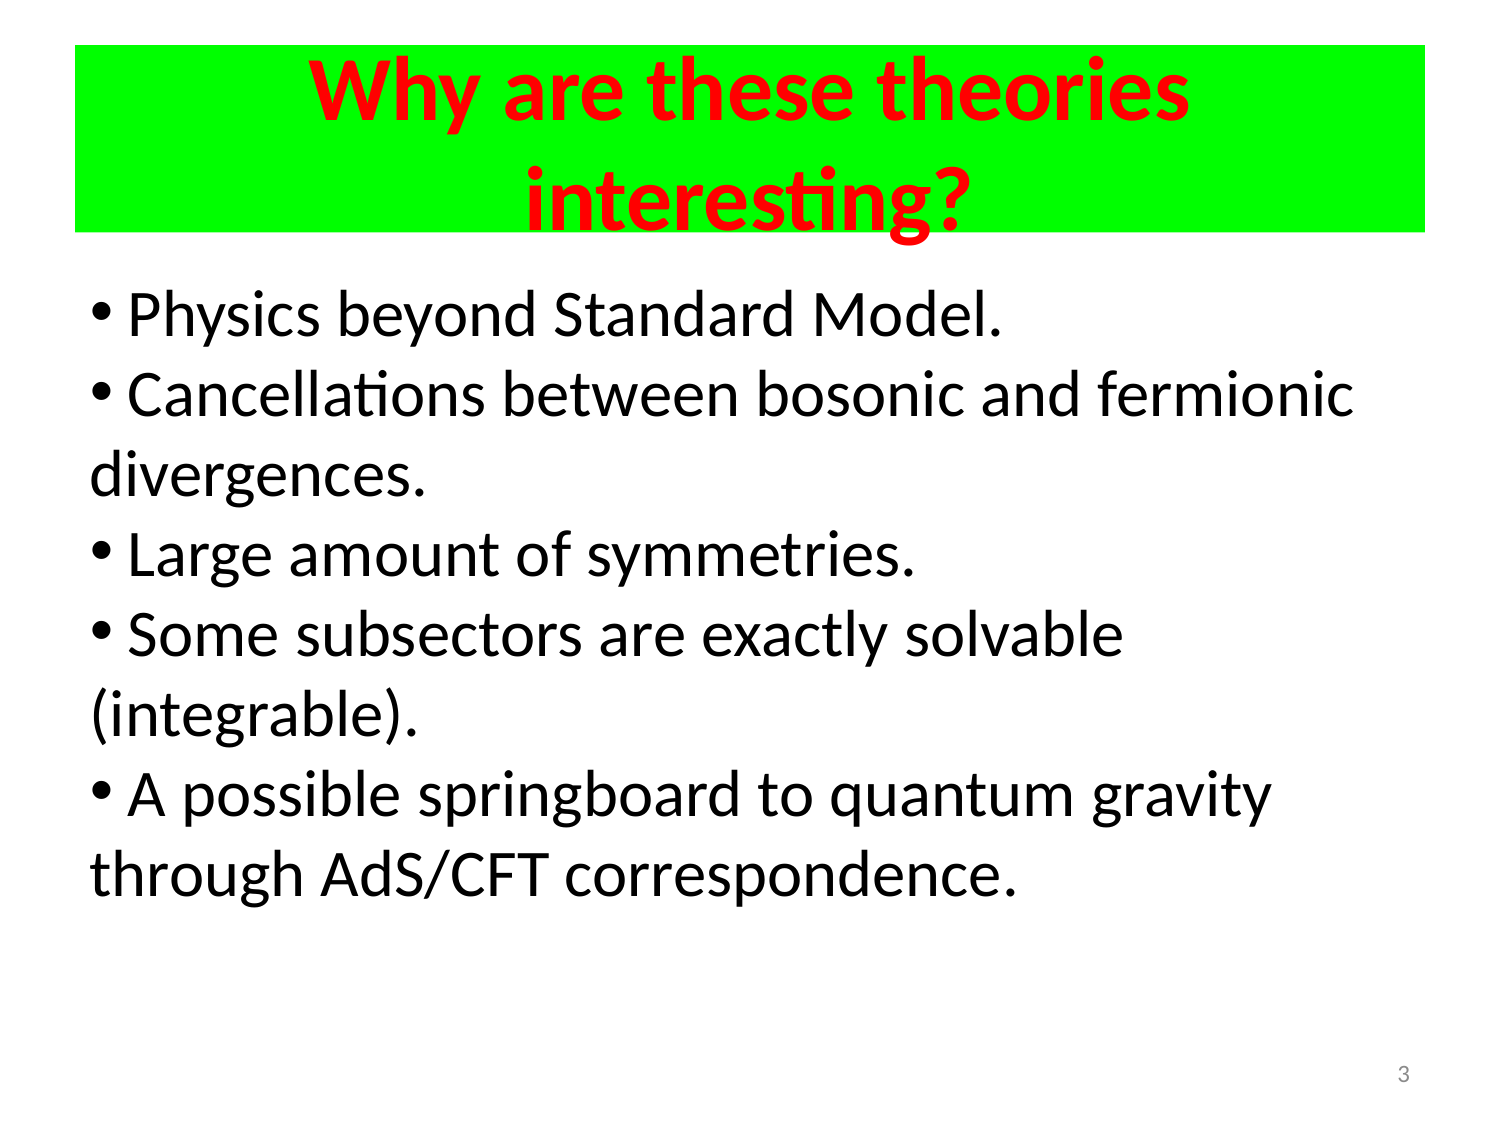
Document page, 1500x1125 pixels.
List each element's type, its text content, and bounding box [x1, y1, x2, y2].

slide_number 3 [1074, 1042, 1425, 1103]
text_box Why are these theories interesting? [75, 45, 1425, 233]
text_box Physics beyond Standard Model. Cancellations between bosonic and fermionic divergences. Large amount of symmetries. Some subsectors are exactly solvable (integrable). A possible springboard to quantum gravity through AdS/CFT correspondence. [75, 262, 1425, 1005]
